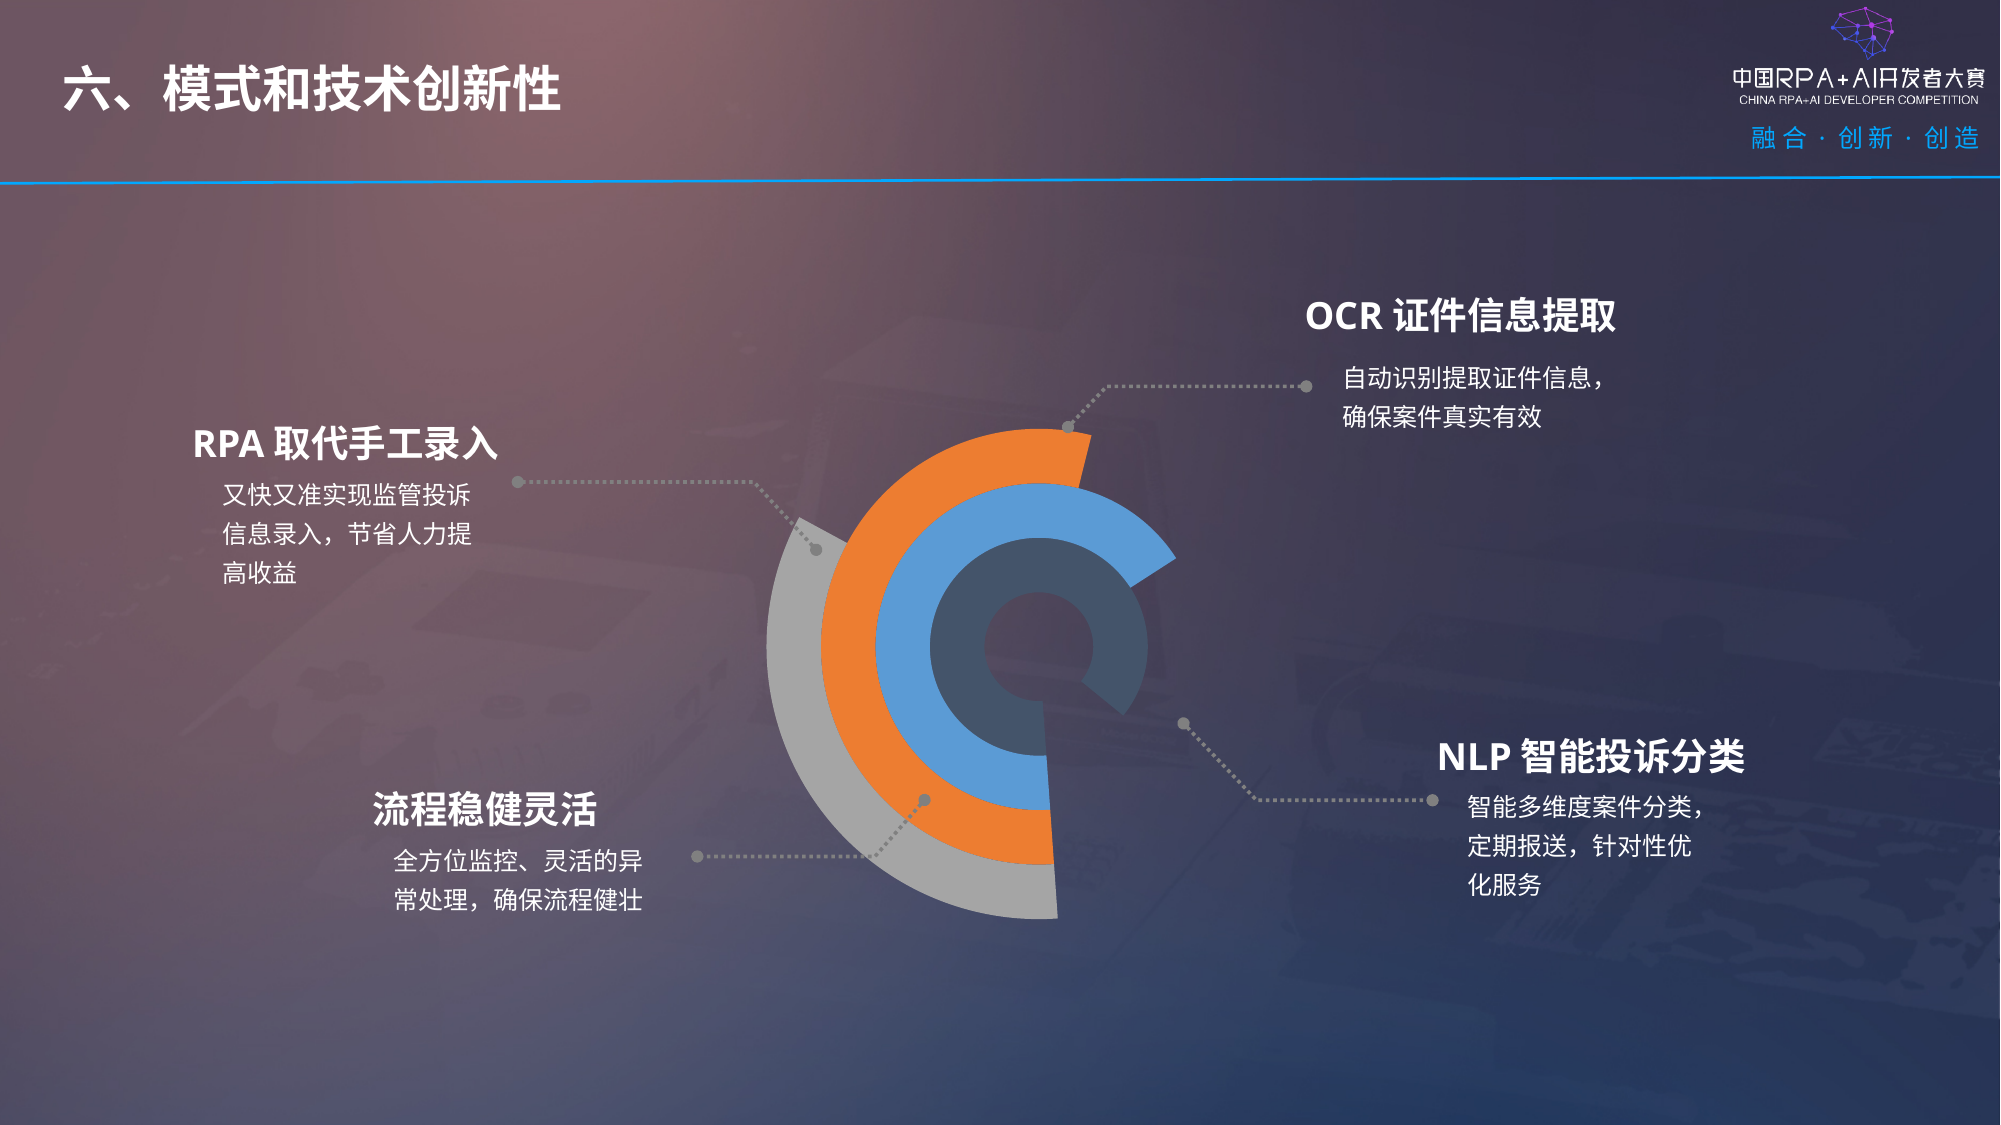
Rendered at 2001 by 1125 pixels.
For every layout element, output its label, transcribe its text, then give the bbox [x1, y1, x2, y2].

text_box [207, 285, 1730, 931]
picture [0, 184, 2000, 1125]
picture [0, 0, 2001, 177]
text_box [0, 177, 2000, 184]
text_box 六、模式和技术创新性 [47, 49, 956, 125]
